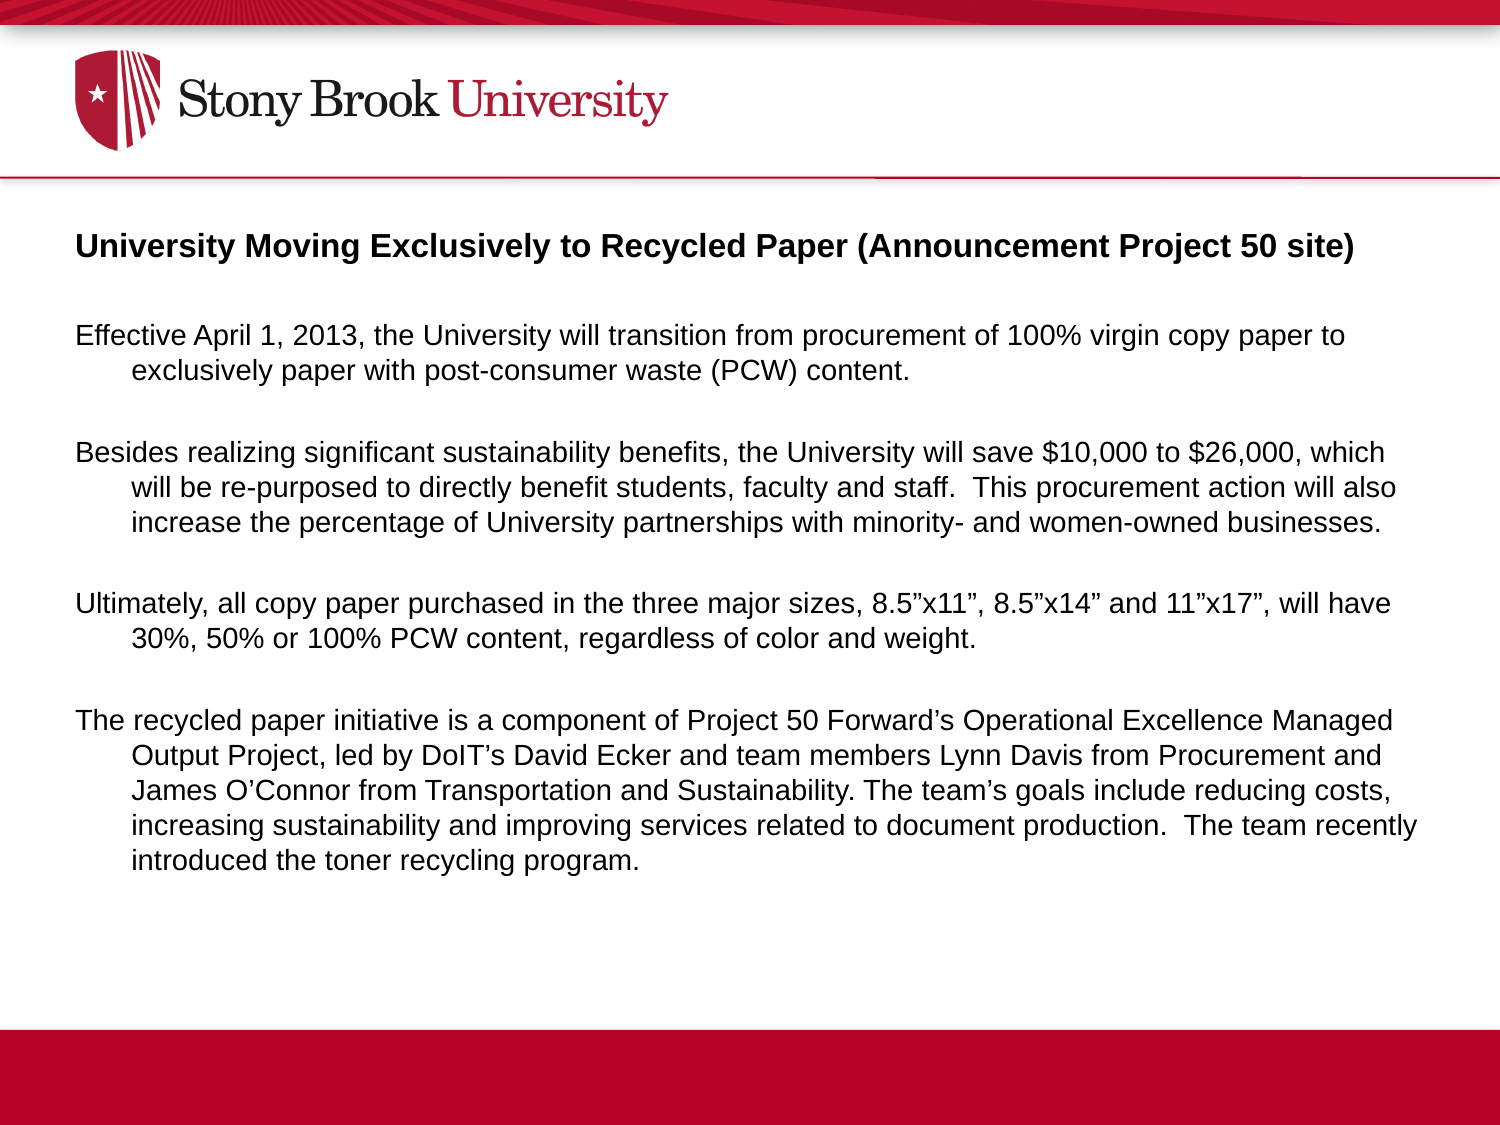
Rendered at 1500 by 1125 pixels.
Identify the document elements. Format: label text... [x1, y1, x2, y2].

picture [0, 0, 1500, 25]
list University Moving Exclusively to Recycled Paper (Announcement Project 50 site) Effective April 1, 2013, the University will transition from procurement of 100% virgin copy paper to exclusively paper with post-consumer waste (PCW) content. Besides realizing significant sustainability benefits, the University will save $10,000 to $26,000, which will be re-purposed to directly benefit students, faculty and staff. This procurement action will also increase the percentage of University partnerships with minority- and women-owned businesses. Ultimately, all copy paper purchased in the three major sizes, 8.5”x11”, 8.5”x14” and 11”x17”, will have 30%, 50% or 100% PCW content, regardless of color and weight. The recycled paper initiative is a component of Project 50 Forward’s Operational Excellence Managed Output Project, led by DoIT’s David Ecker and team members Lynn Davis from Procurement and James O’Connor from Transportation and Sustainability. The team’s goals include reducing costs, increasing sustainability and improving services related to document production. The team recently introduced the toner recycling program. [74, 224, 1426, 1031]
picture [75, 48, 670, 151]
